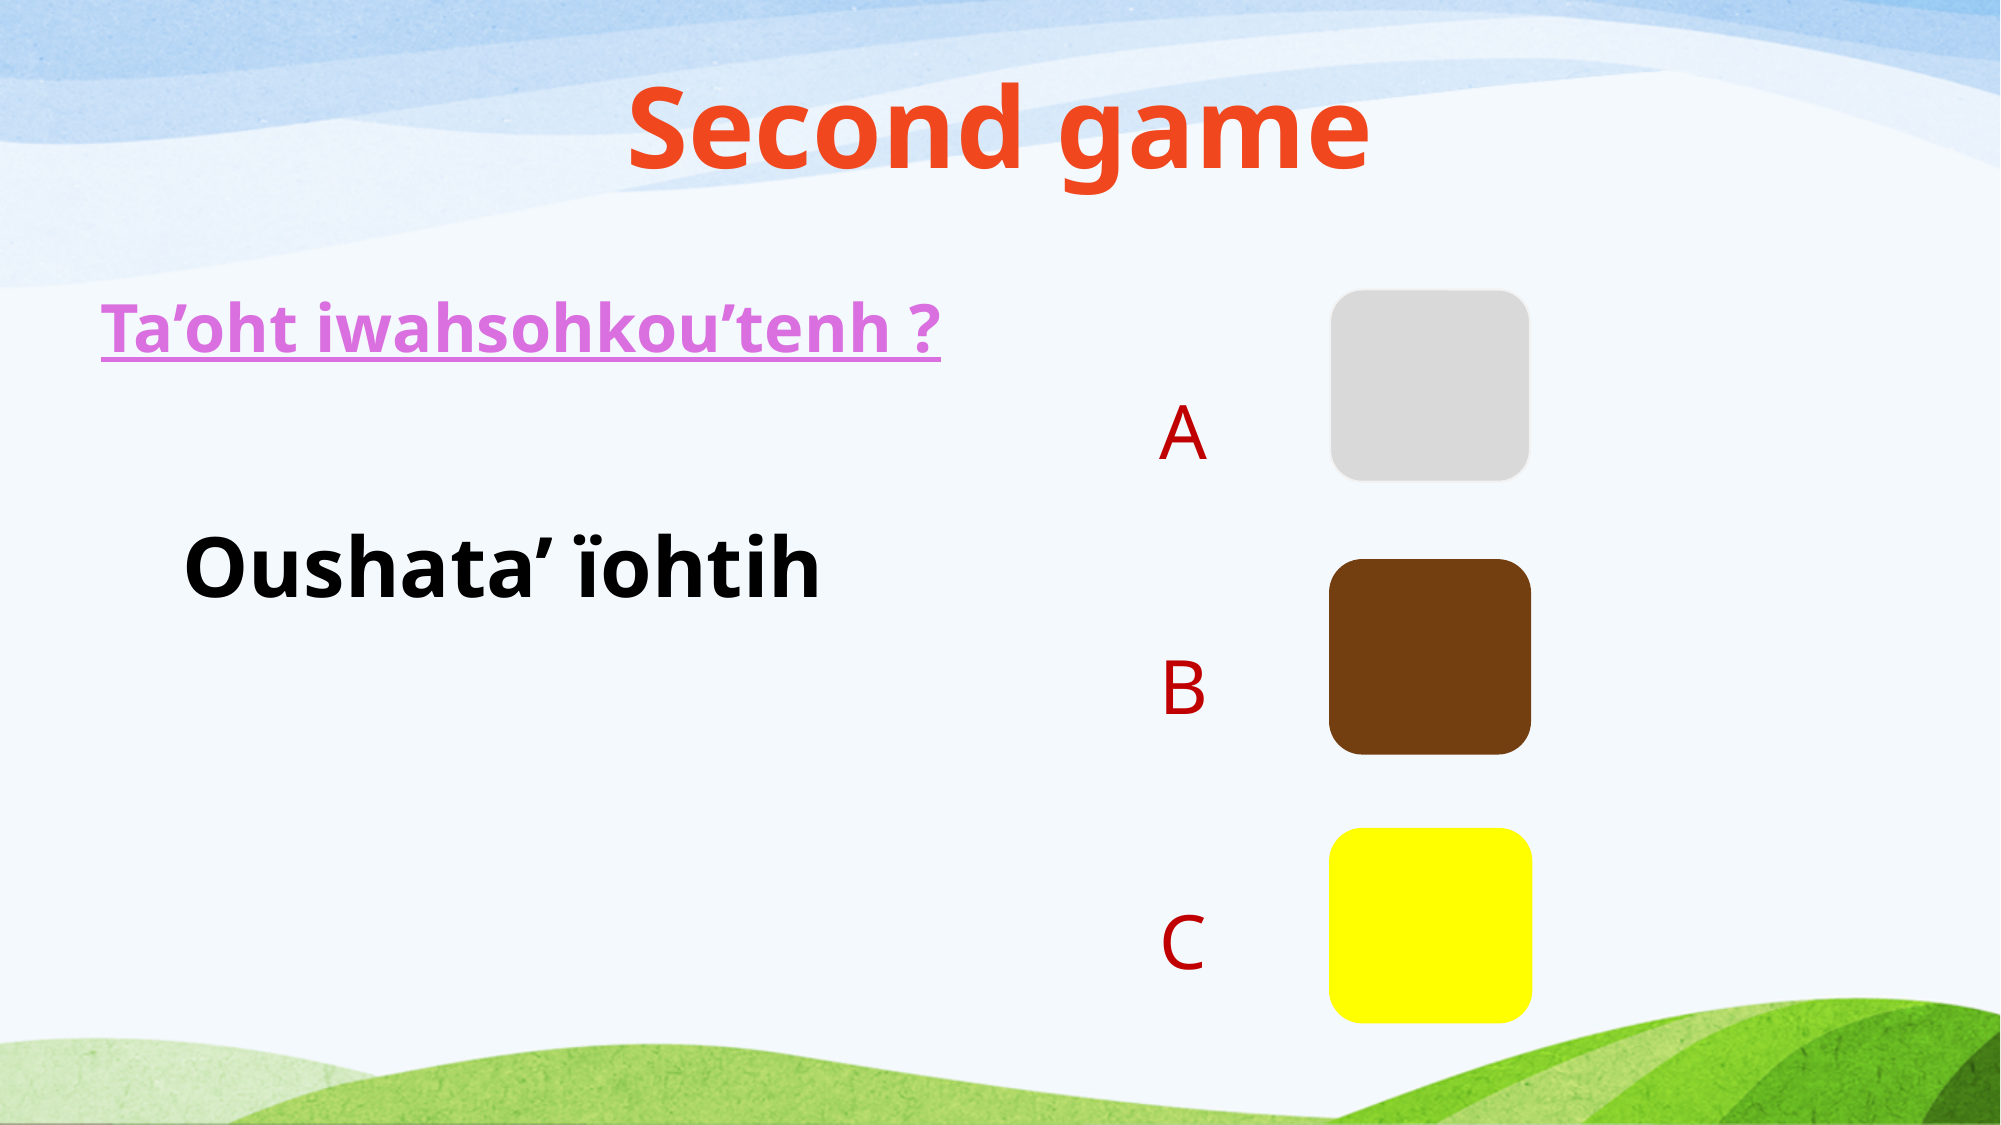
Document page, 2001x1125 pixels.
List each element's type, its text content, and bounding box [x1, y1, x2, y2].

picture [0, 0, 2001, 1125]
text_box [1329, 288, 1532, 483]
title Second game [174, 0, 1825, 200]
text_box [1329, 827, 1533, 1024]
text_box Oushata’ ïohtih [71, 507, 936, 673]
text_box Ta’oht iwahsohkou’tenh ? [85, 277, 1163, 373]
text_box [1329, 559, 1532, 755]
text_box A B C [1144, 376, 1862, 1125]
